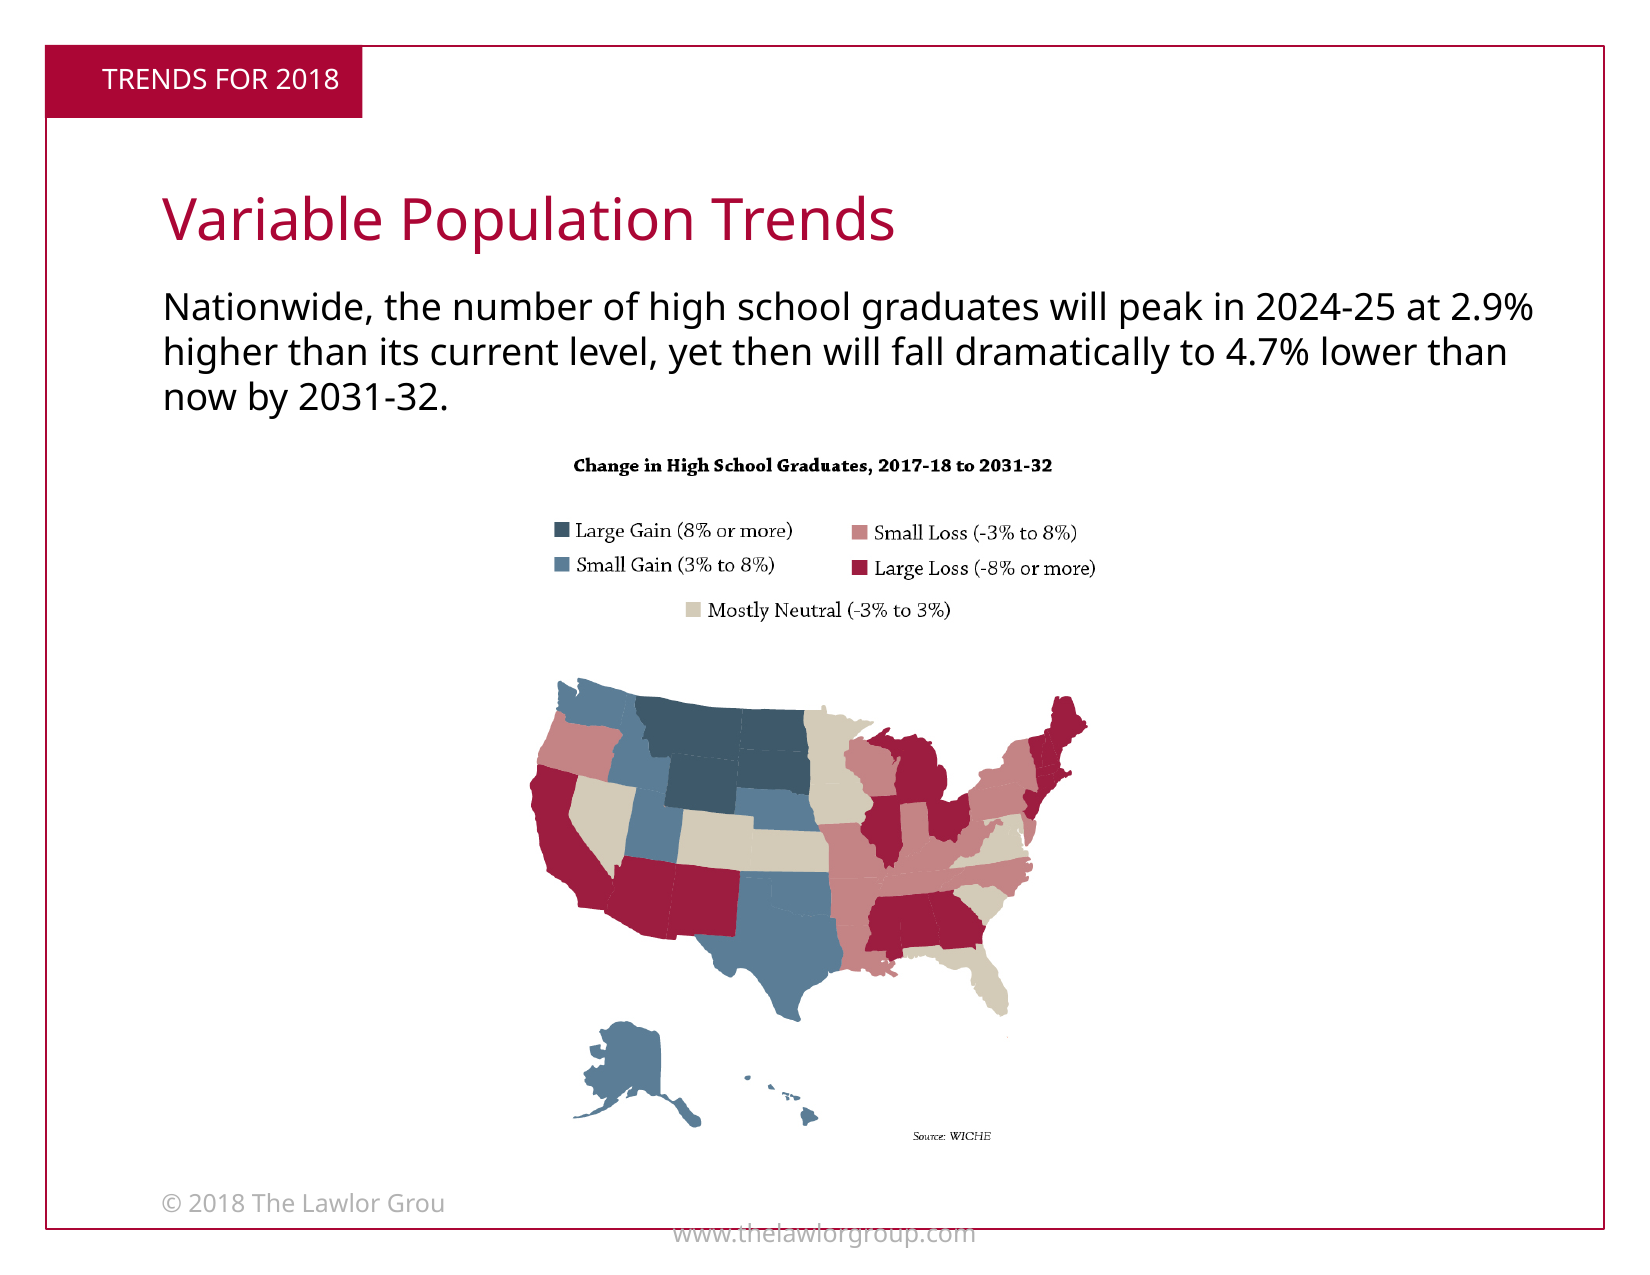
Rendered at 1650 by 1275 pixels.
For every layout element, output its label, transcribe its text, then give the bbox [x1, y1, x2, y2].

text_box Nationwide, the number of high school graduates will peak in 2024-25 at 2.9% higher than its current level, yet then will fall dramatically to 4.7% lower than now by 2031-32. [147, 275, 1563, 426]
text_box [44, 44, 363, 118]
text_box [46, 46, 1604, 1229]
picture [447, 378, 1176, 1218]
footer © 2018 The Lawlor Group www.thelawlorgroup.com [62, 1187, 1588, 1227]
text_box Trends for 2018 [99, 58, 345, 96]
